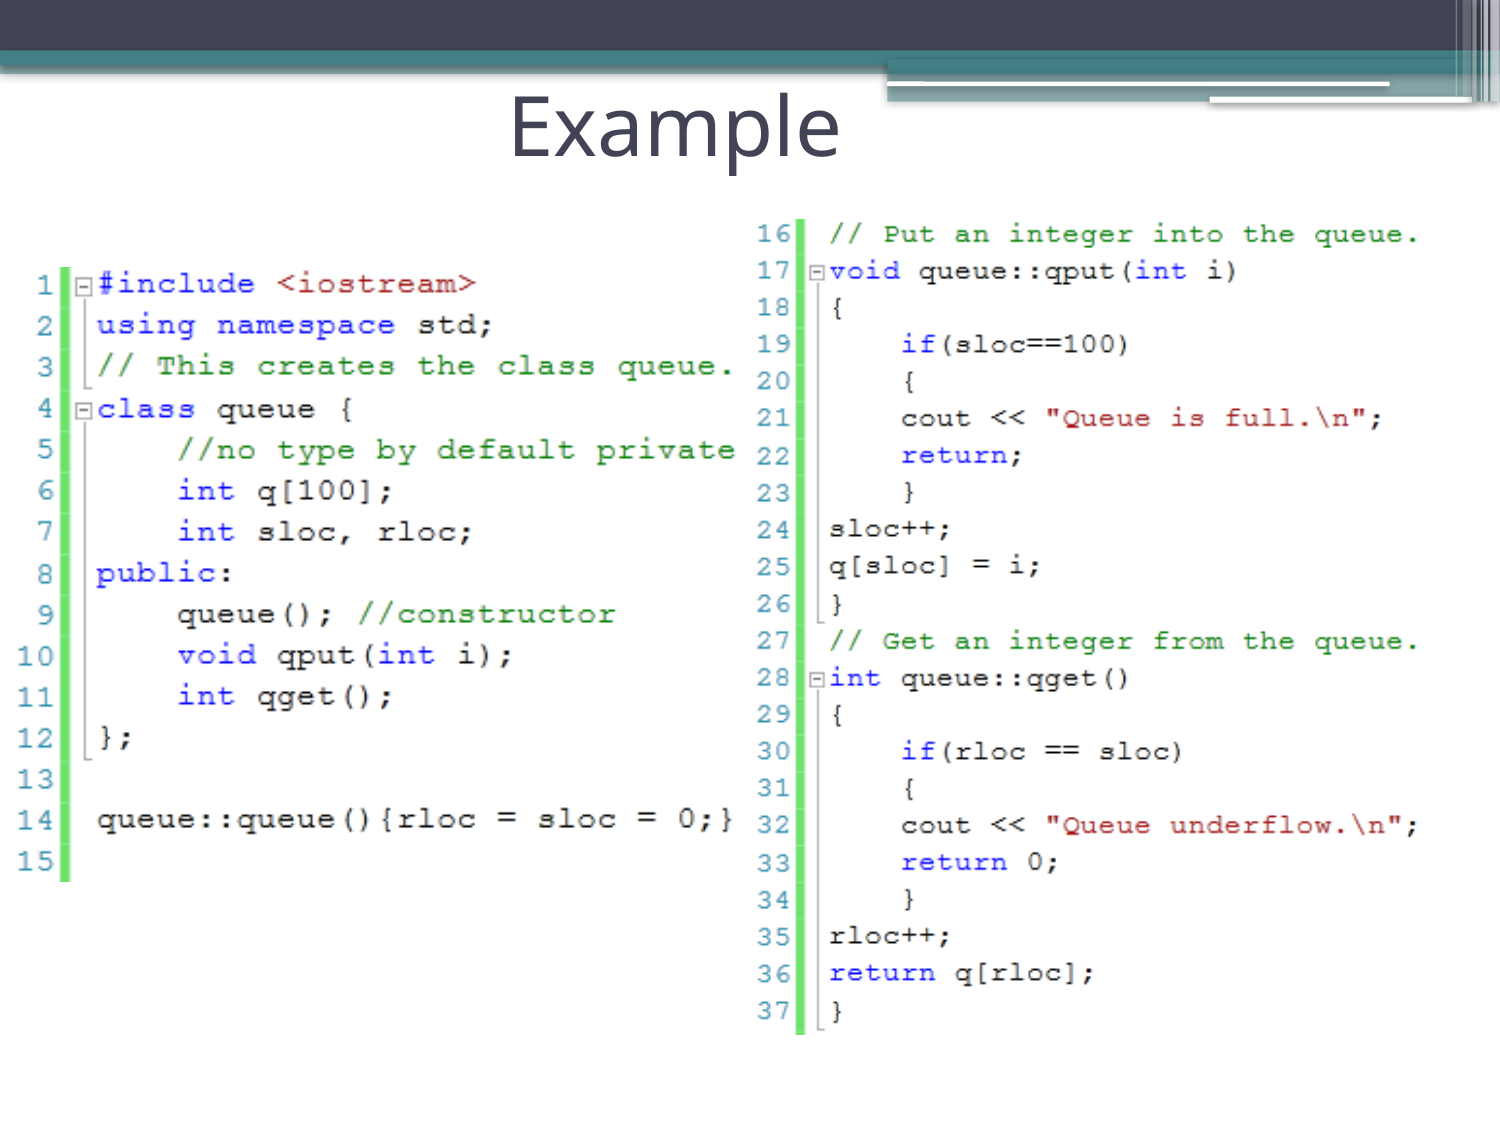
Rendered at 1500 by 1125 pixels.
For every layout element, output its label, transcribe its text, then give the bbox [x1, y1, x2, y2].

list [0, 266, 731, 882]
title Example [0, 42, 1350, 204]
picture [738, 219, 1500, 1036]
